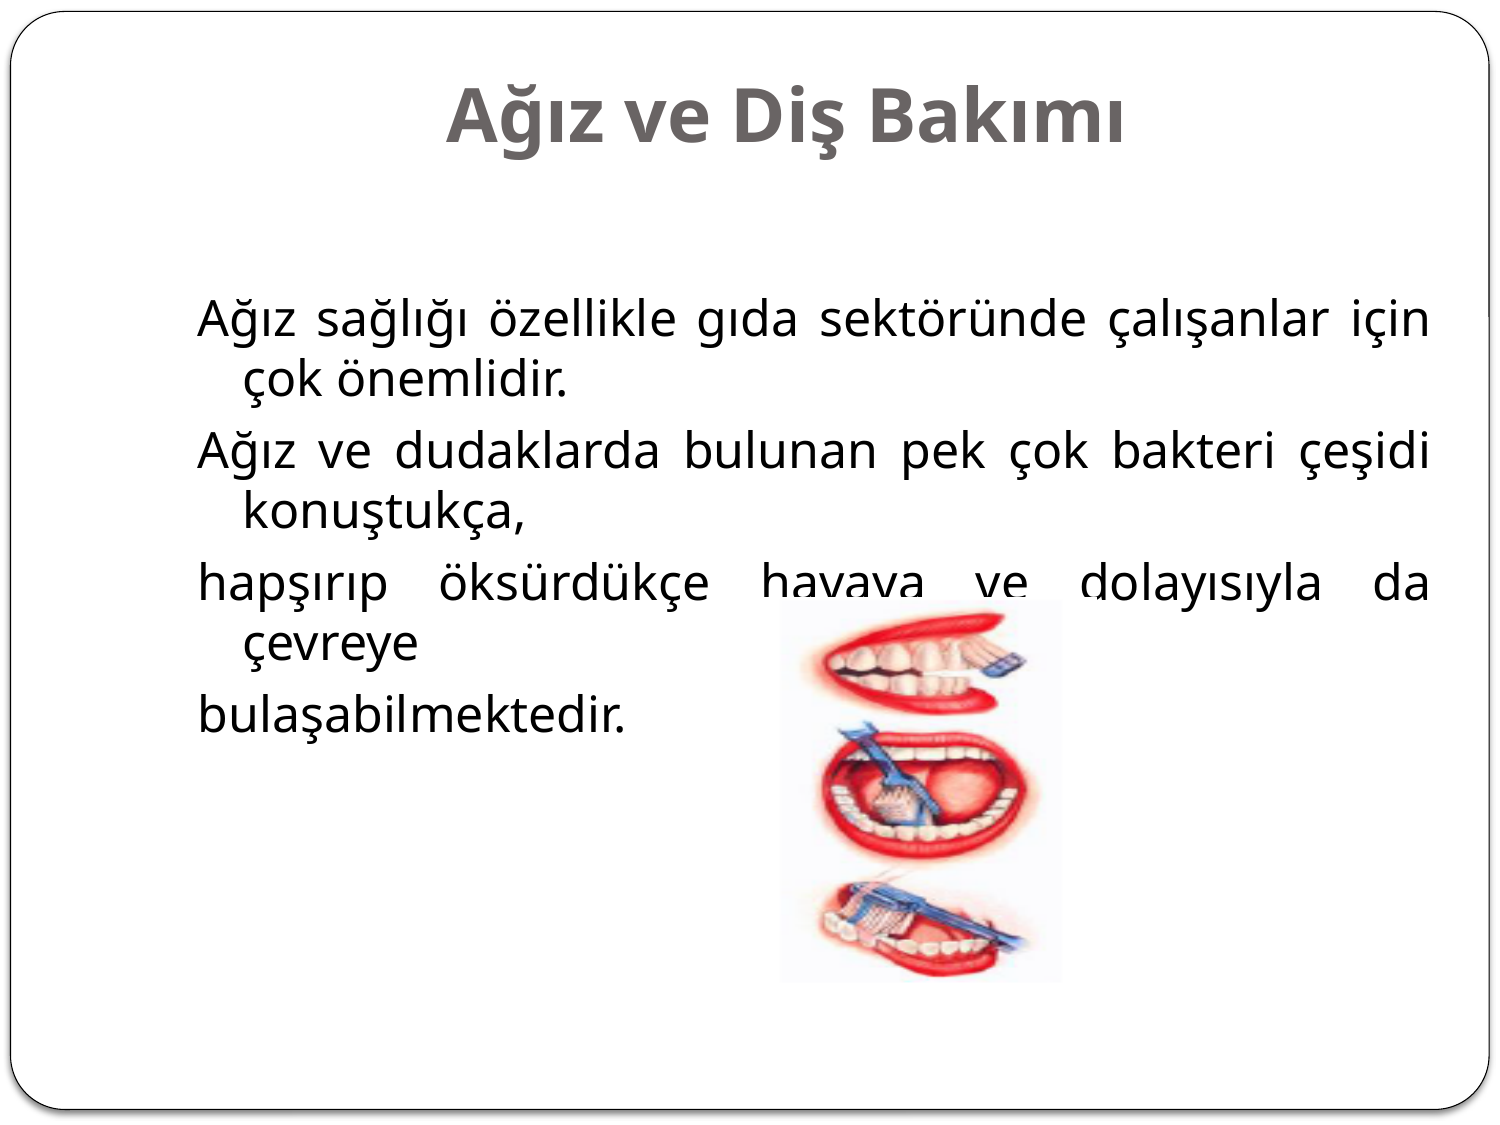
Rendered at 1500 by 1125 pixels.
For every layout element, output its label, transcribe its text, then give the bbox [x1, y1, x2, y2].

title Ağız ve Diş Bakımı [150, 45, 1425, 173]
picture [737, 597, 1097, 994]
list Ağız sağlığı özellikle gıda sektöründe çalışanlar için çok önemlidir. Ağız ve dudaklarda bulunan pek çok bakteri çeşidi konuştukça, hapşırıp öksürdükçe havaya ve dolayısıyla da çevreye bulaşabilmektedir. [183, 278, 1447, 1035]
